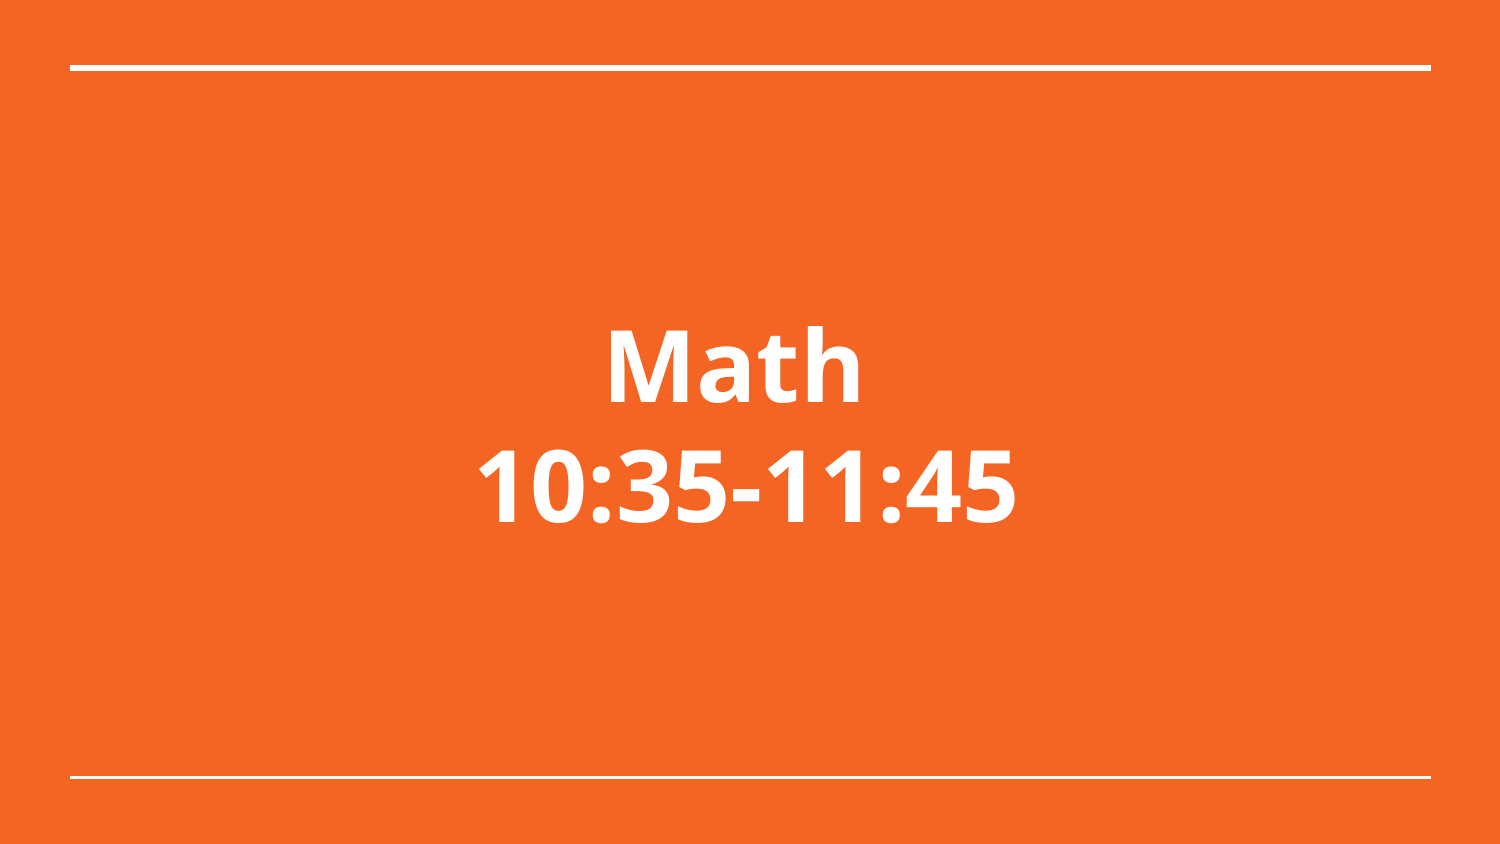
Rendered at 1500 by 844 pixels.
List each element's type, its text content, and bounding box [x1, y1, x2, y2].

title Math 10:35-11:45 [66, 296, 1428, 550]
